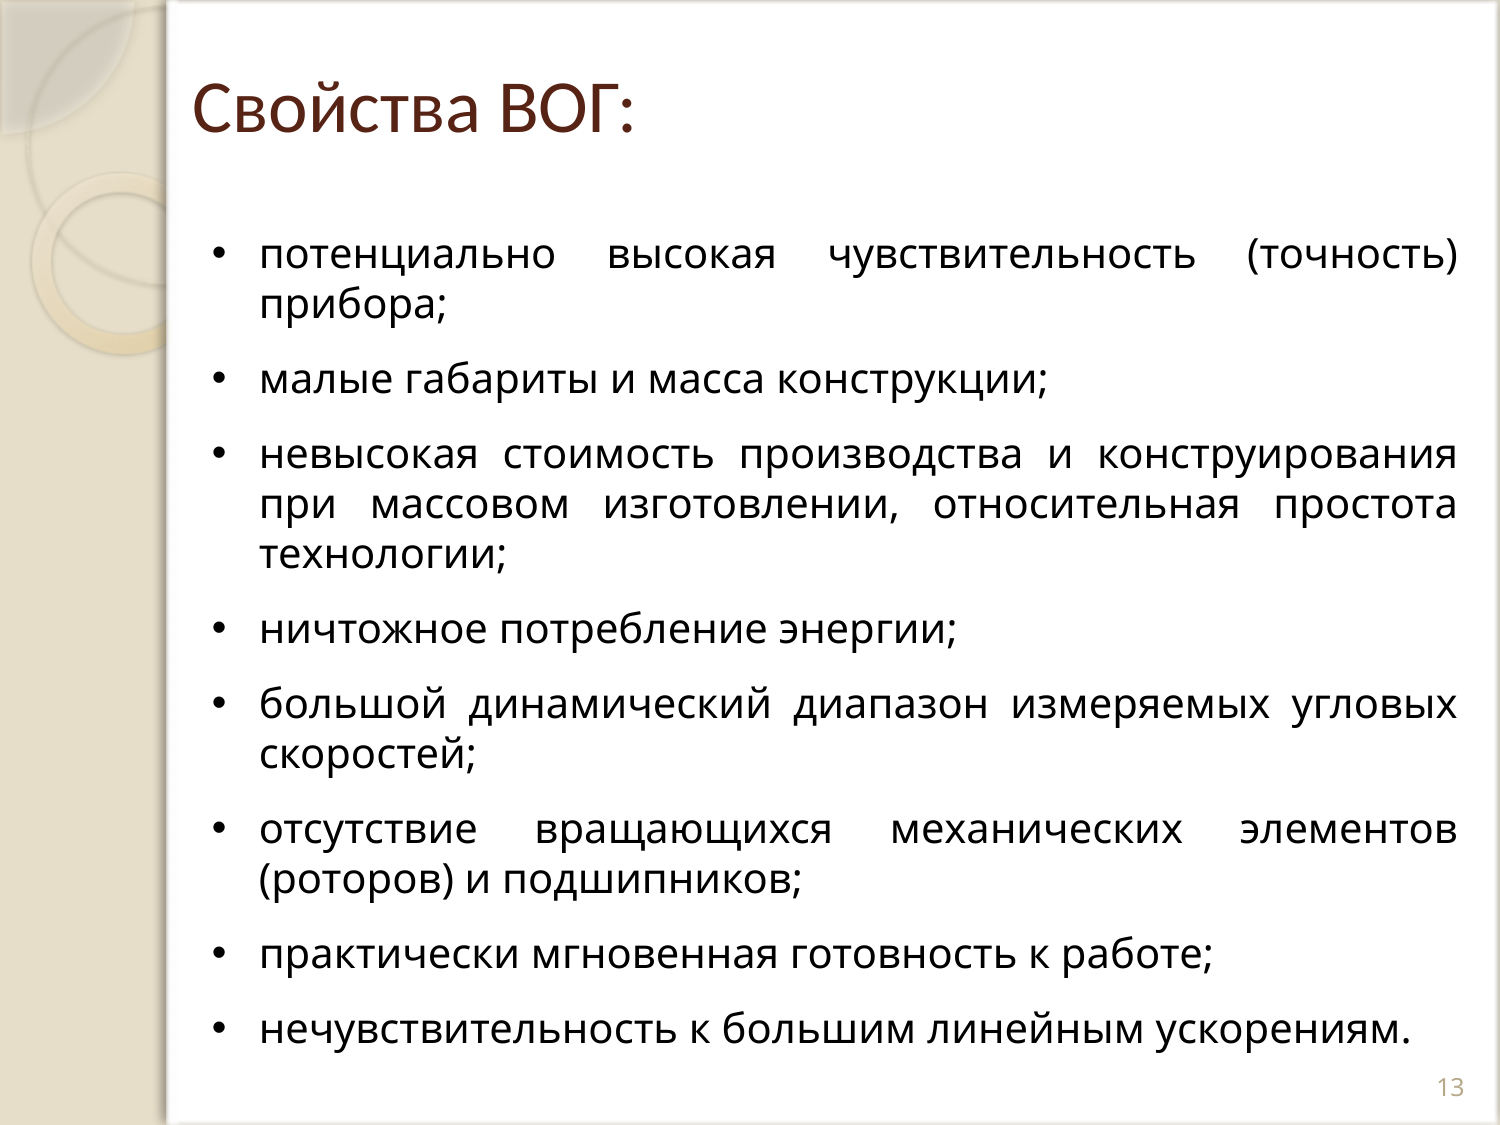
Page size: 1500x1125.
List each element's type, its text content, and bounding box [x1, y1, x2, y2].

title Свойства ВОГ: [177, 8, 1471, 197]
slide_number 13 [1413, 1034, 1488, 1113]
text_box потенциально высокая чувствительность (точность) прибора; малые габариты и масса конструкции; невысокая стоимость производства и конструирования при массовом изготовлении, относительная простота технологии; ничтожное потребление энергии; большой динамический диапазон измеряемых угловых скоростей; отсутствие вращающихся механических элементов (роторов) и подшипников; практически мгновенная готовность к работе; нечувствительность к большим линейным ускорениям. [197, 219, 1473, 1060]
